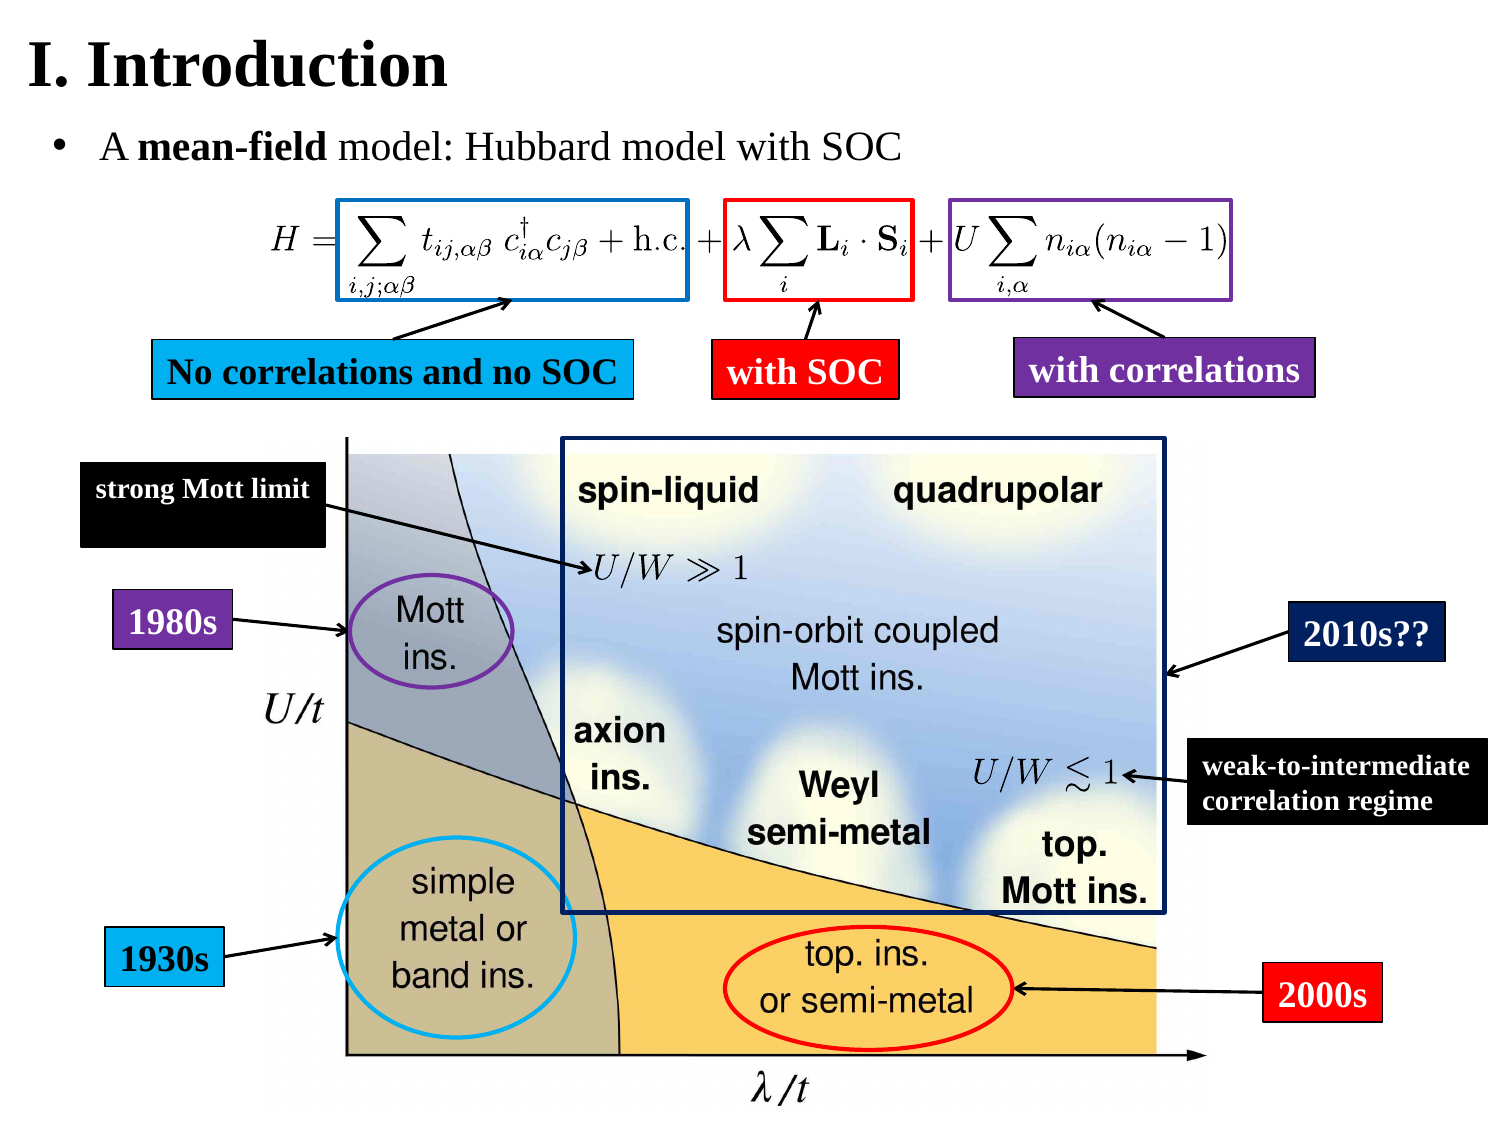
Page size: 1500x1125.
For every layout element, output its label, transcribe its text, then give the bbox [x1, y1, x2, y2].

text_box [1164, 631, 1288, 676]
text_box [1090, 299, 1165, 338]
text_box strong Mott limit [80, 462, 253, 548]
text_box weak-to-intermediate correlation regime [1217, 739, 1488, 824]
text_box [1012, 988, 1263, 993]
text_box I. Introduction [12, 12, 1438, 108]
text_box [233, 619, 351, 632]
text_box 1930s [104, 926, 225, 987]
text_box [805, 299, 819, 340]
text_box [948, 198, 1233, 212]
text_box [224, 937, 338, 958]
text_box No correlations and no SOC [152, 339, 634, 400]
text_box with correlations [1013, 337, 1316, 398]
text_box [335, 198, 690, 210]
text_box A mean-field model: Hubbard model with SOC [37, 111, 1375, 177]
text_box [392, 299, 513, 340]
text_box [1121, 774, 1188, 783]
text_box 2000s [1263, 962, 1383, 1023]
picture [258, 437, 1213, 1113]
picture [268, 212, 1232, 301]
text_box 1980s [113, 589, 233, 650]
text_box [324, 487, 593, 571]
text_box 2010s?? [1288, 601, 1446, 662]
text_box [723, 198, 915, 210]
text_box with SOC [711, 339, 899, 400]
